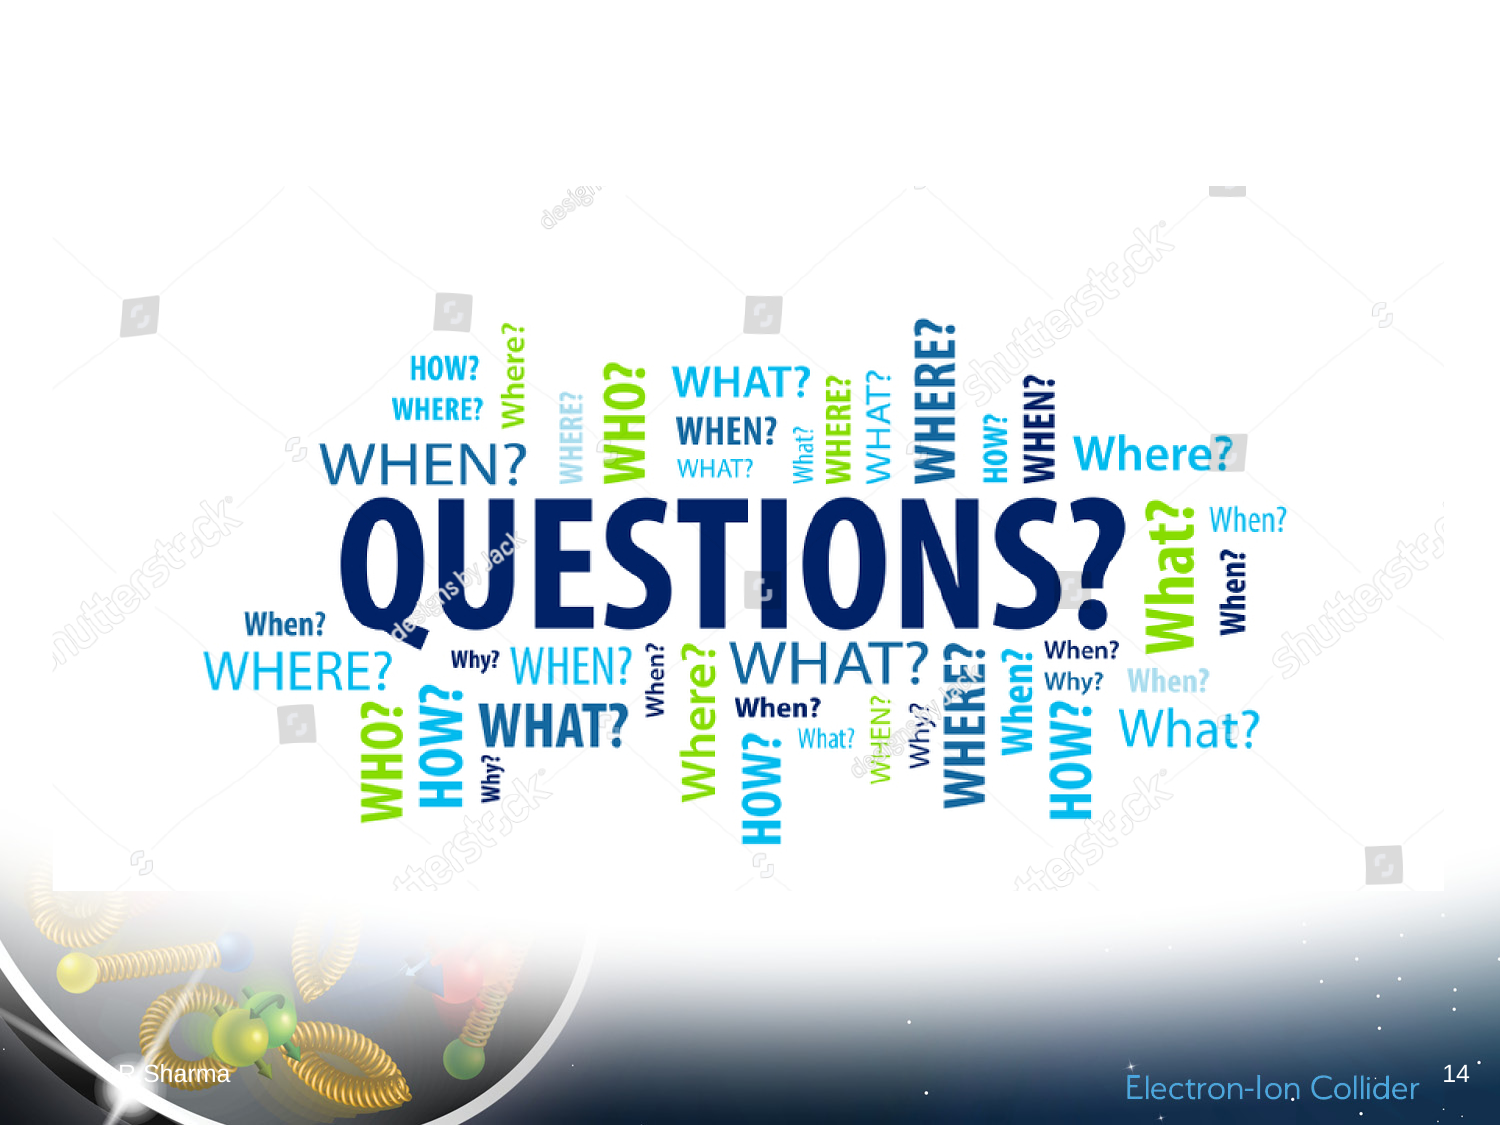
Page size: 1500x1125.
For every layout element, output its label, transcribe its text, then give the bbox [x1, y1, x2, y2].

picture [0, 0, 1500, 1125]
slide_number R.Sharma [103, 1042, 441, 1103]
slide_number 14 [1147, 1042, 1486, 1103]
